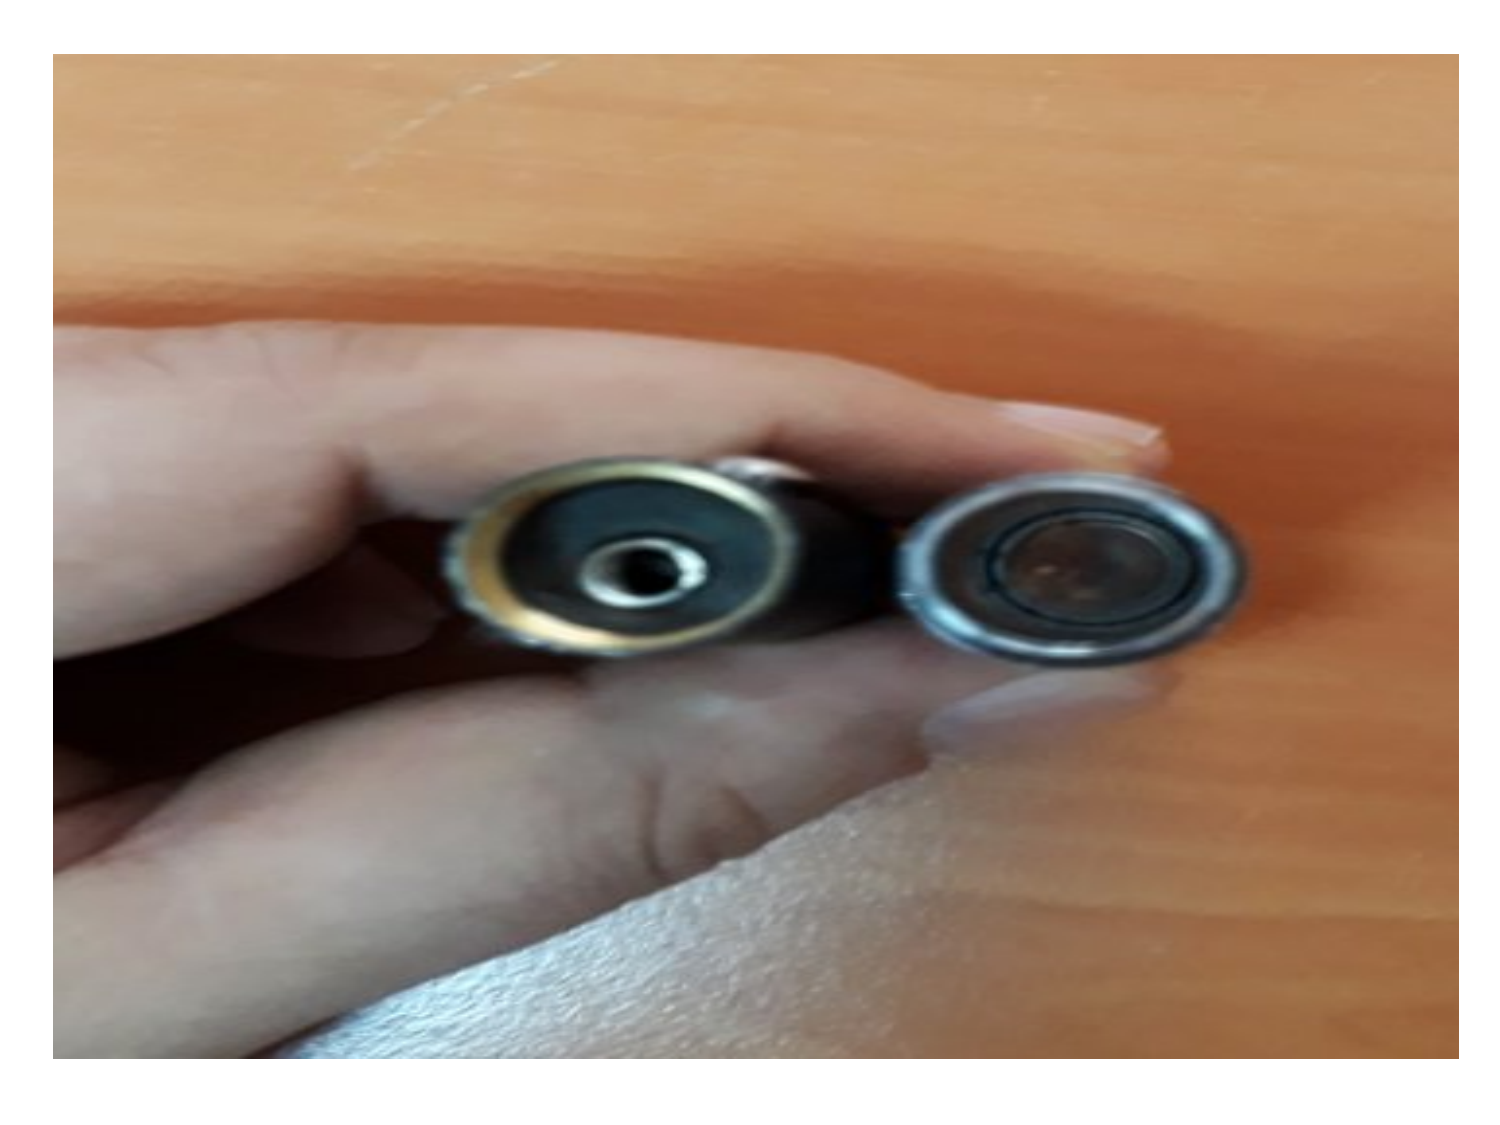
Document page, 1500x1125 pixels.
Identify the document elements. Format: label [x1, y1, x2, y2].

picture [52, 54, 1459, 1059]
